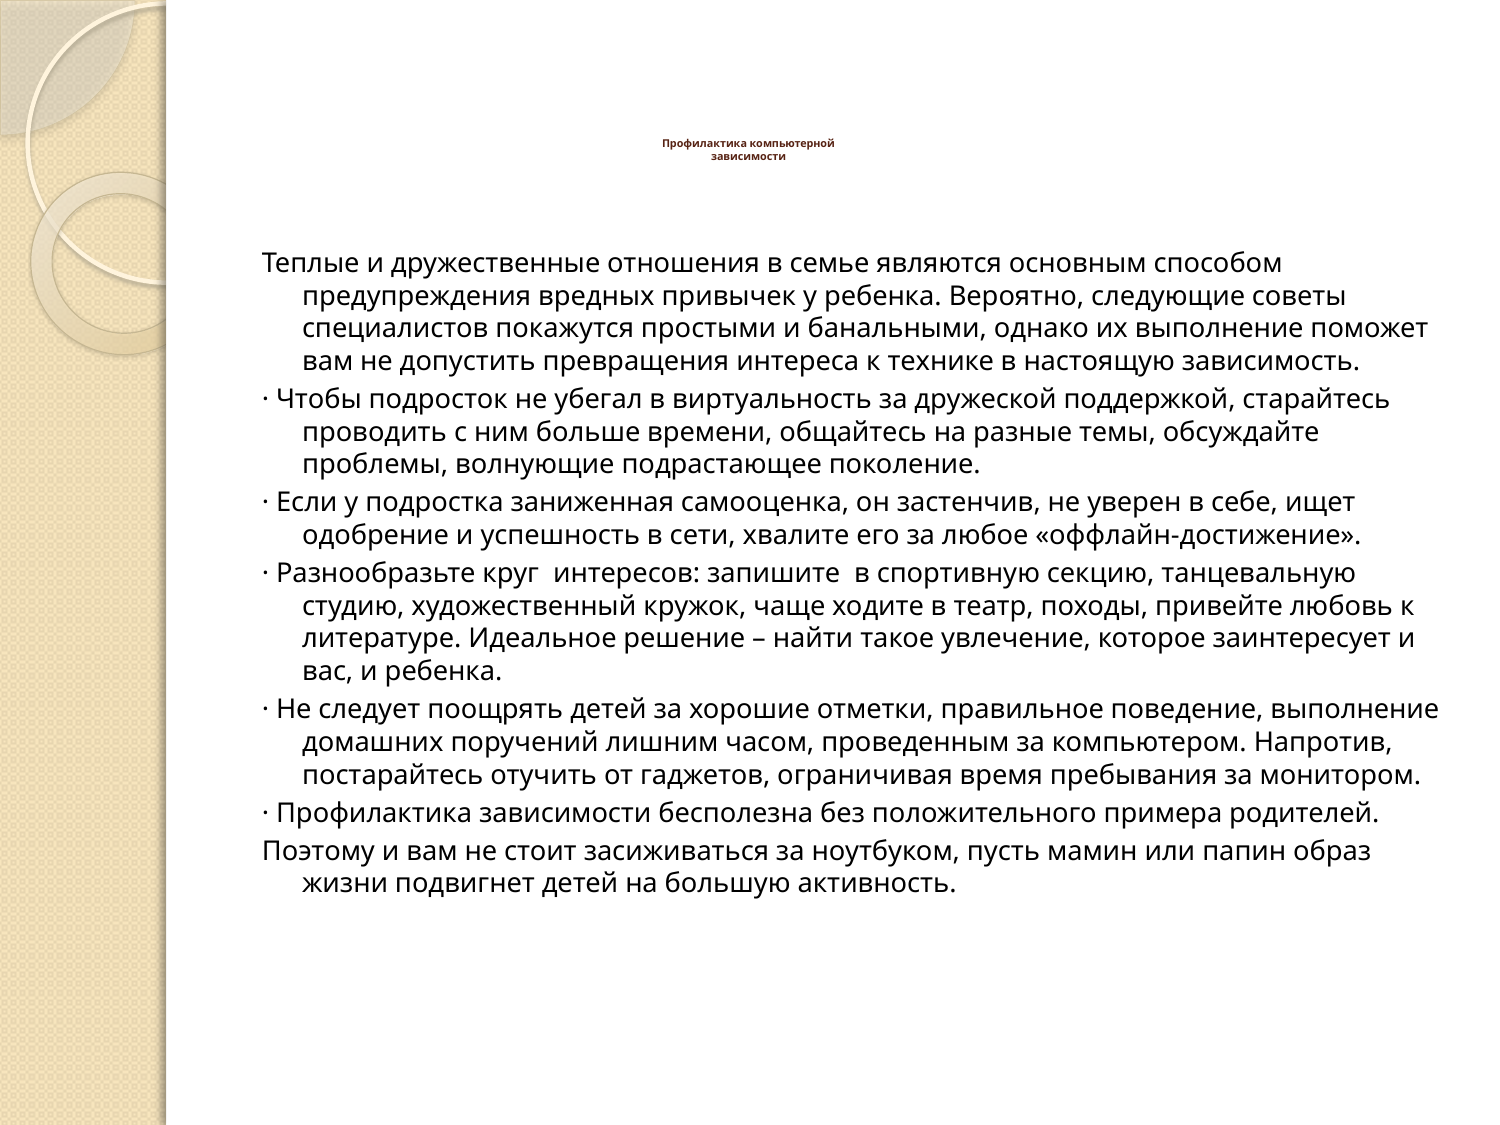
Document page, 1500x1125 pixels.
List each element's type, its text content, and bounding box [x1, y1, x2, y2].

list Теплые и дружественные отношения в семье являются основным способом предупреждения вредных привычек у ребенка. Вероятно, следующие советы специалистов покажутся простыми и банальными, однако их выполнение поможет вам не допустить превращения интереса к технике в настоящую зависимость. · Чтобы подросток не убегал в виртуальность за дружеской поддержкой, старайтесь проводить с ним больше времени, общайтесь на разные темы, обсуждайте проблемы, волнующие подрастающее поколение. · Если у подростка заниженная самооценка, он застенчив, не уверен в себе, ищет одобрение и успешность в сети, хвалите его за любое «оффлайн-достижение». · Разнообразьте круг интересов: запишите в спортивную секцию, танцевальную студию, художественный кружок, чаще ходите в театр, походы, привейте любовь к литературе. Идеальное решение – найти такое увлечение, которое заинтересует и вас, и ребенка. · Не следует поощрять детей за хорошие отметки, правильное поведение, выполнение домашних поручений лишним часом, проведенным за компьютером. Напротив, постарайтесь отучить от гаджетов, ограничивая время пребывания за монитором. · Профилактика зависимости бесполезна без положительного примера родителей. Поэтому и вам не стоит засиживаться за ноутбуком, пусть мамин или папин образ жизни подвигнет детей на большую активность. [235, 237, 1466, 1025]
title Профилактика компьютерной зависимости [75, 45, 1425, 258]
